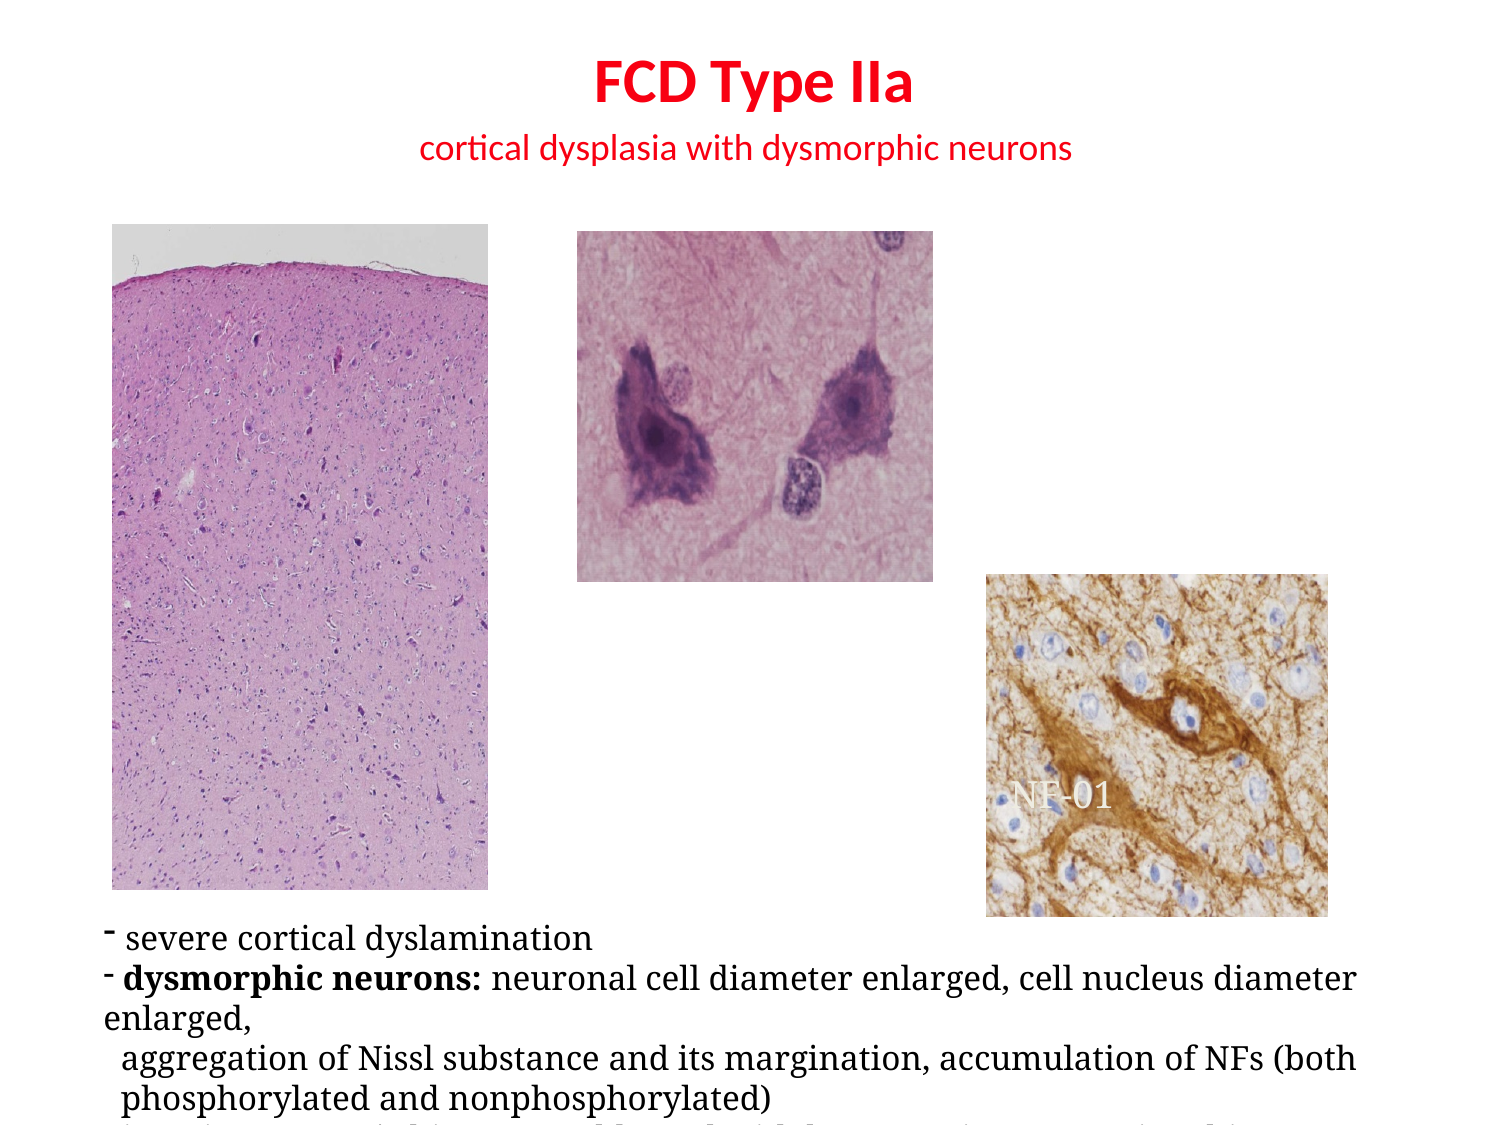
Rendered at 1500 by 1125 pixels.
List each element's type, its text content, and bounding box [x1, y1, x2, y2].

title FCD Type IIa [80, 30, 1431, 219]
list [111, 224, 489, 891]
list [577, 231, 933, 583]
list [985, 574, 1328, 918]
text_box cortical dysplasia with dysmorphic neurons [404, 78, 1106, 183]
text_box severe cortical dyslamination dysmorphic neurons: neuronal cell diameter enlarged, cell nucleus diameter enlarged, aggregation of Nissl substance and its margination, accumulation of NFs (both phosphorylated and nonphosphorylated) - junction at gray/white matter blurred with heterotopic neurons in white matter [88, 905, 1469, 1125]
